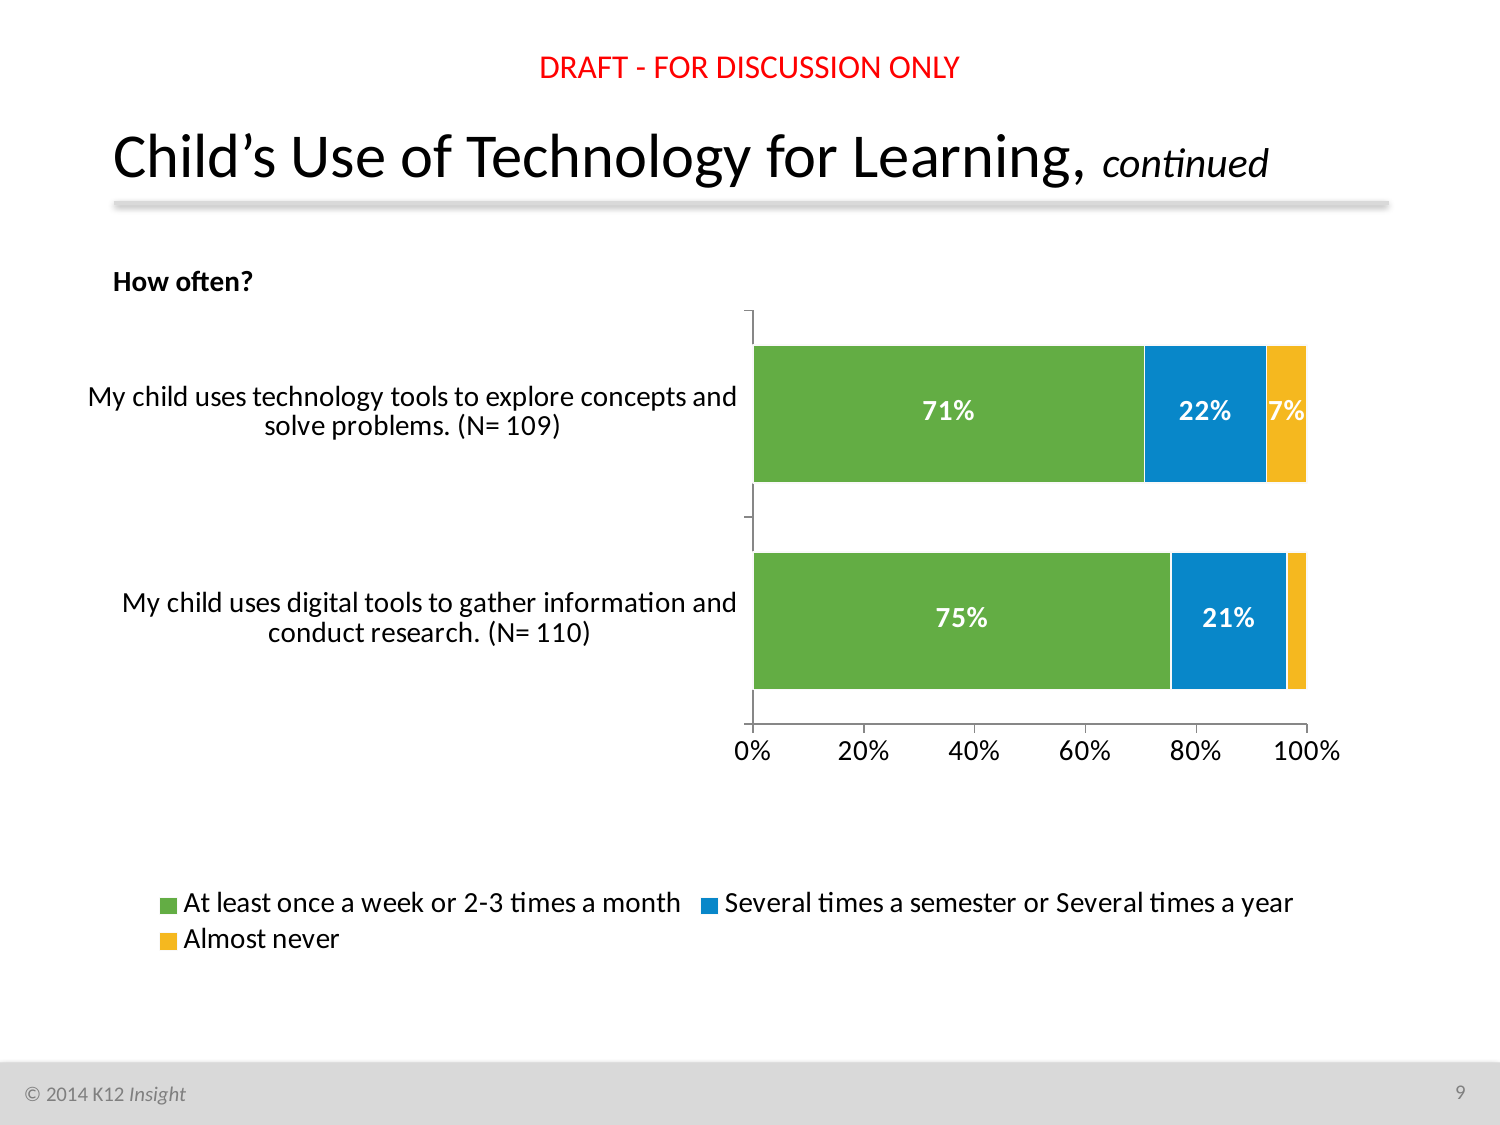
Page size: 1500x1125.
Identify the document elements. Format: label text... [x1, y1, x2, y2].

chart [87, 287, 1363, 963]
footer DRAFT - FOR DISCUSSION ONLY [512, 34, 988, 95]
list How often? [113, 262, 1387, 975]
slide_number 9 [1400, 1078, 1466, 1110]
title Child’s Use of Technology for Learning, continued [113, 114, 1387, 200]
